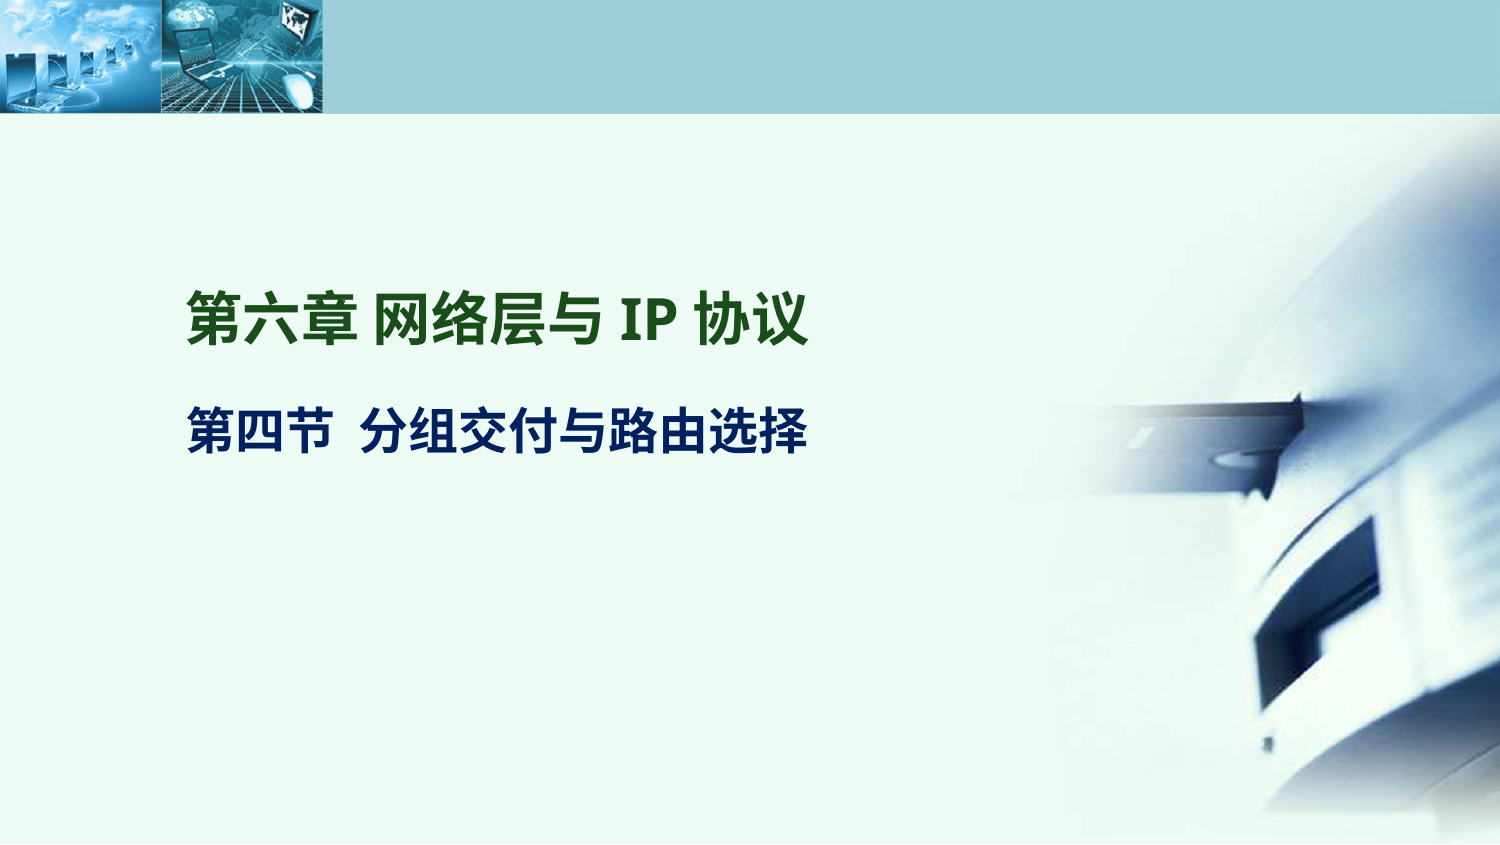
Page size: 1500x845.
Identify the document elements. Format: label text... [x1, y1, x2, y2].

picture [0, 0, 1500, 844]
text_box 第六章 网络层与IP协议 第四节 分组交付与路由选择 [45, 274, 950, 467]
